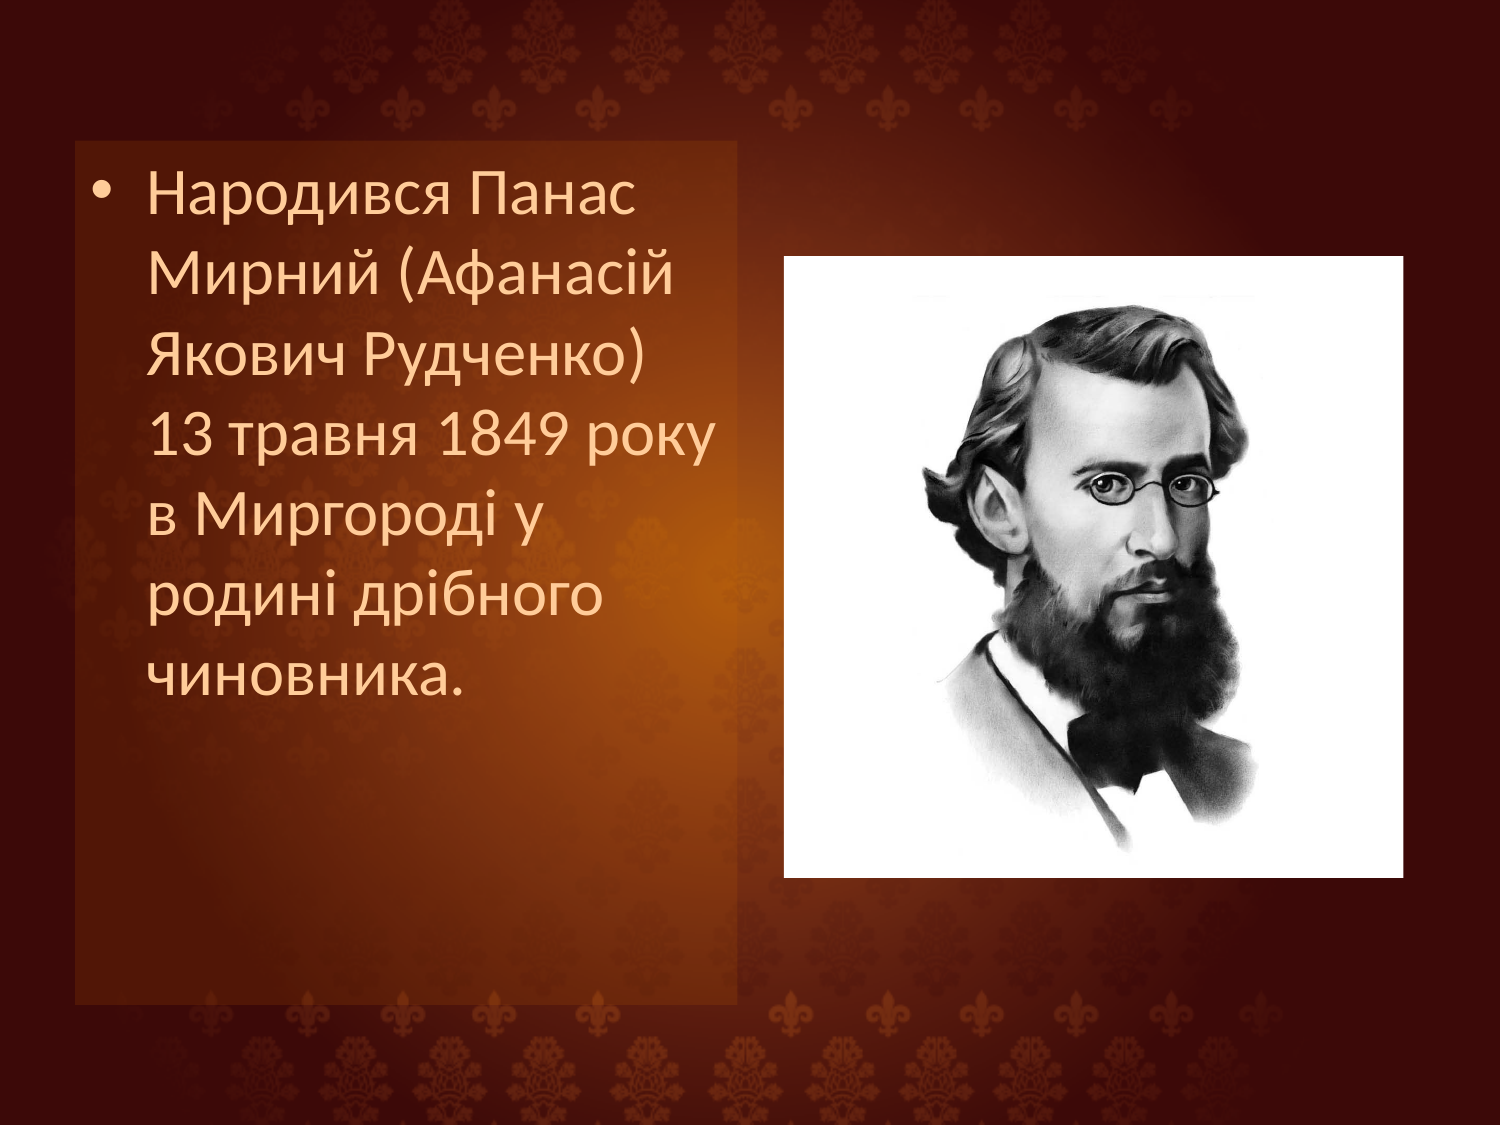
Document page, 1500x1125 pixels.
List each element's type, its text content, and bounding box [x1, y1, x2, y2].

list Народився Панас Мирний (Афанасій Якович Рудченко) 13 травня 1849 року в Миргороді у родині дрібного чиновника. [75, 140, 738, 1005]
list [783, 256, 1404, 878]
picture [0, 0, 1500, 1125]
